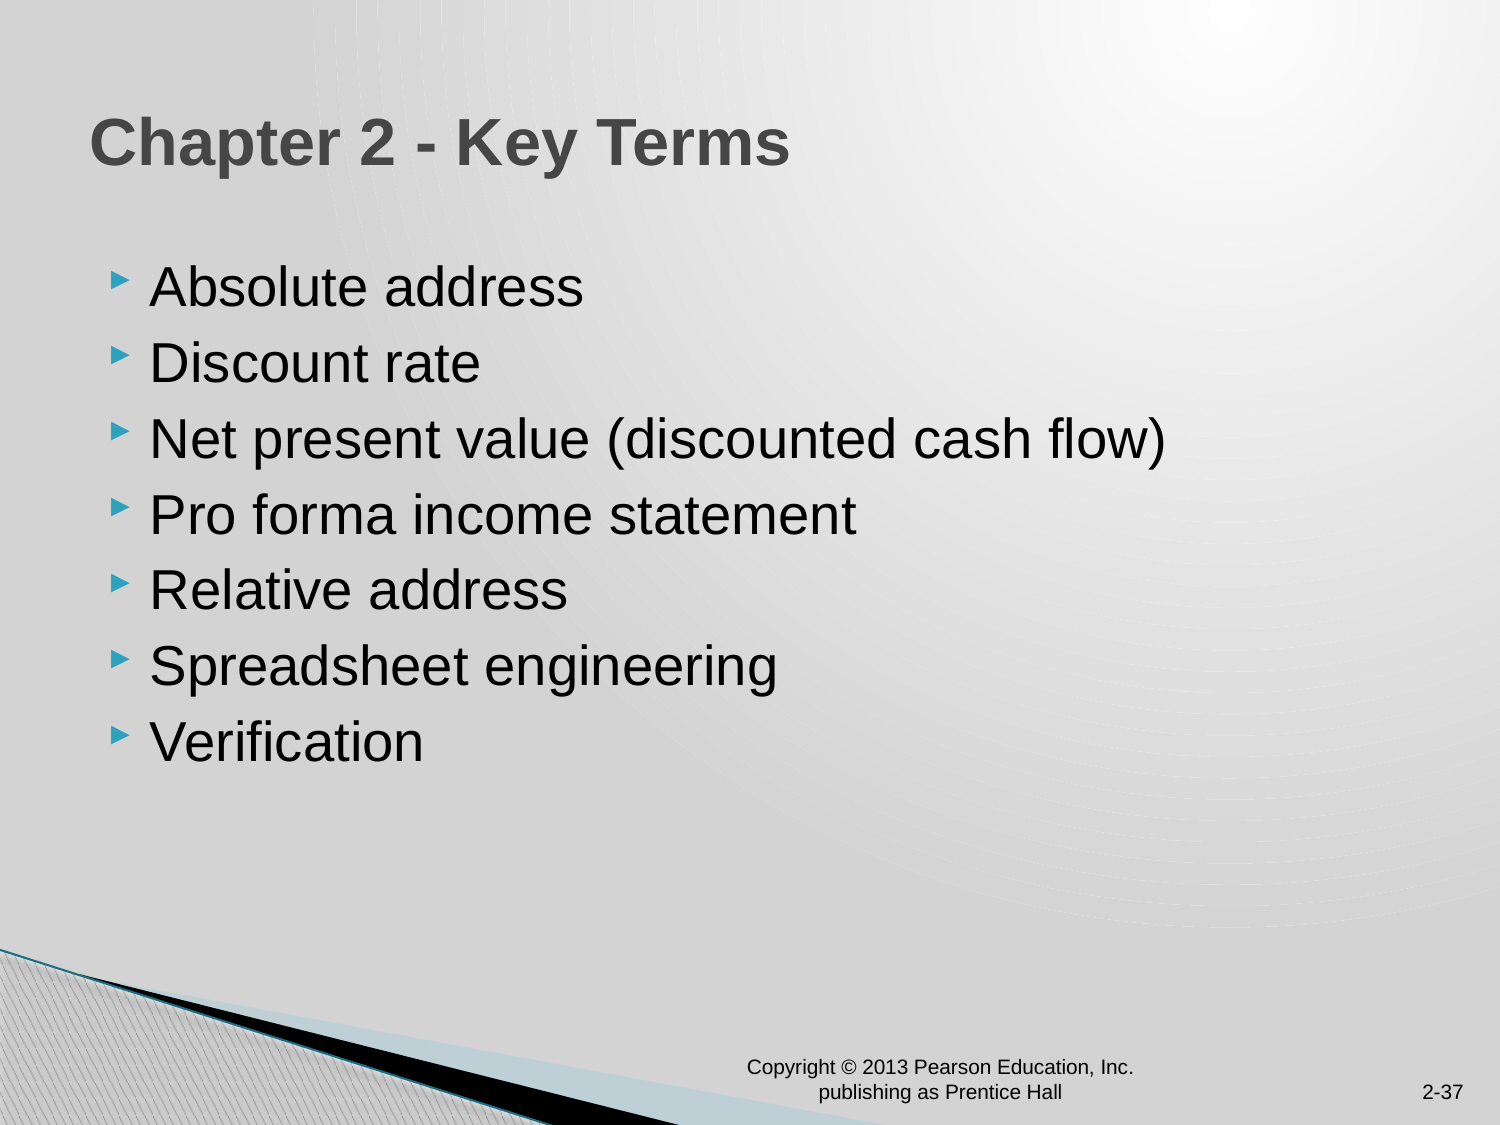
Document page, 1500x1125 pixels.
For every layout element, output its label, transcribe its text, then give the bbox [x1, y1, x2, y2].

list Absolute address Discount rate Net present value (discounted cash flow) Pro forma income statement Relative address Spreadsheet engineering Verification [74, 242, 1426, 986]
footer Copyright © 2013 Pearson Education, Inc. publishing as Prentice Hall [718, 1051, 1163, 1112]
title Chapter 2 - Key Terms [75, 45, 1425, 233]
slide_number 2-37 [1362, 1051, 1479, 1112]
